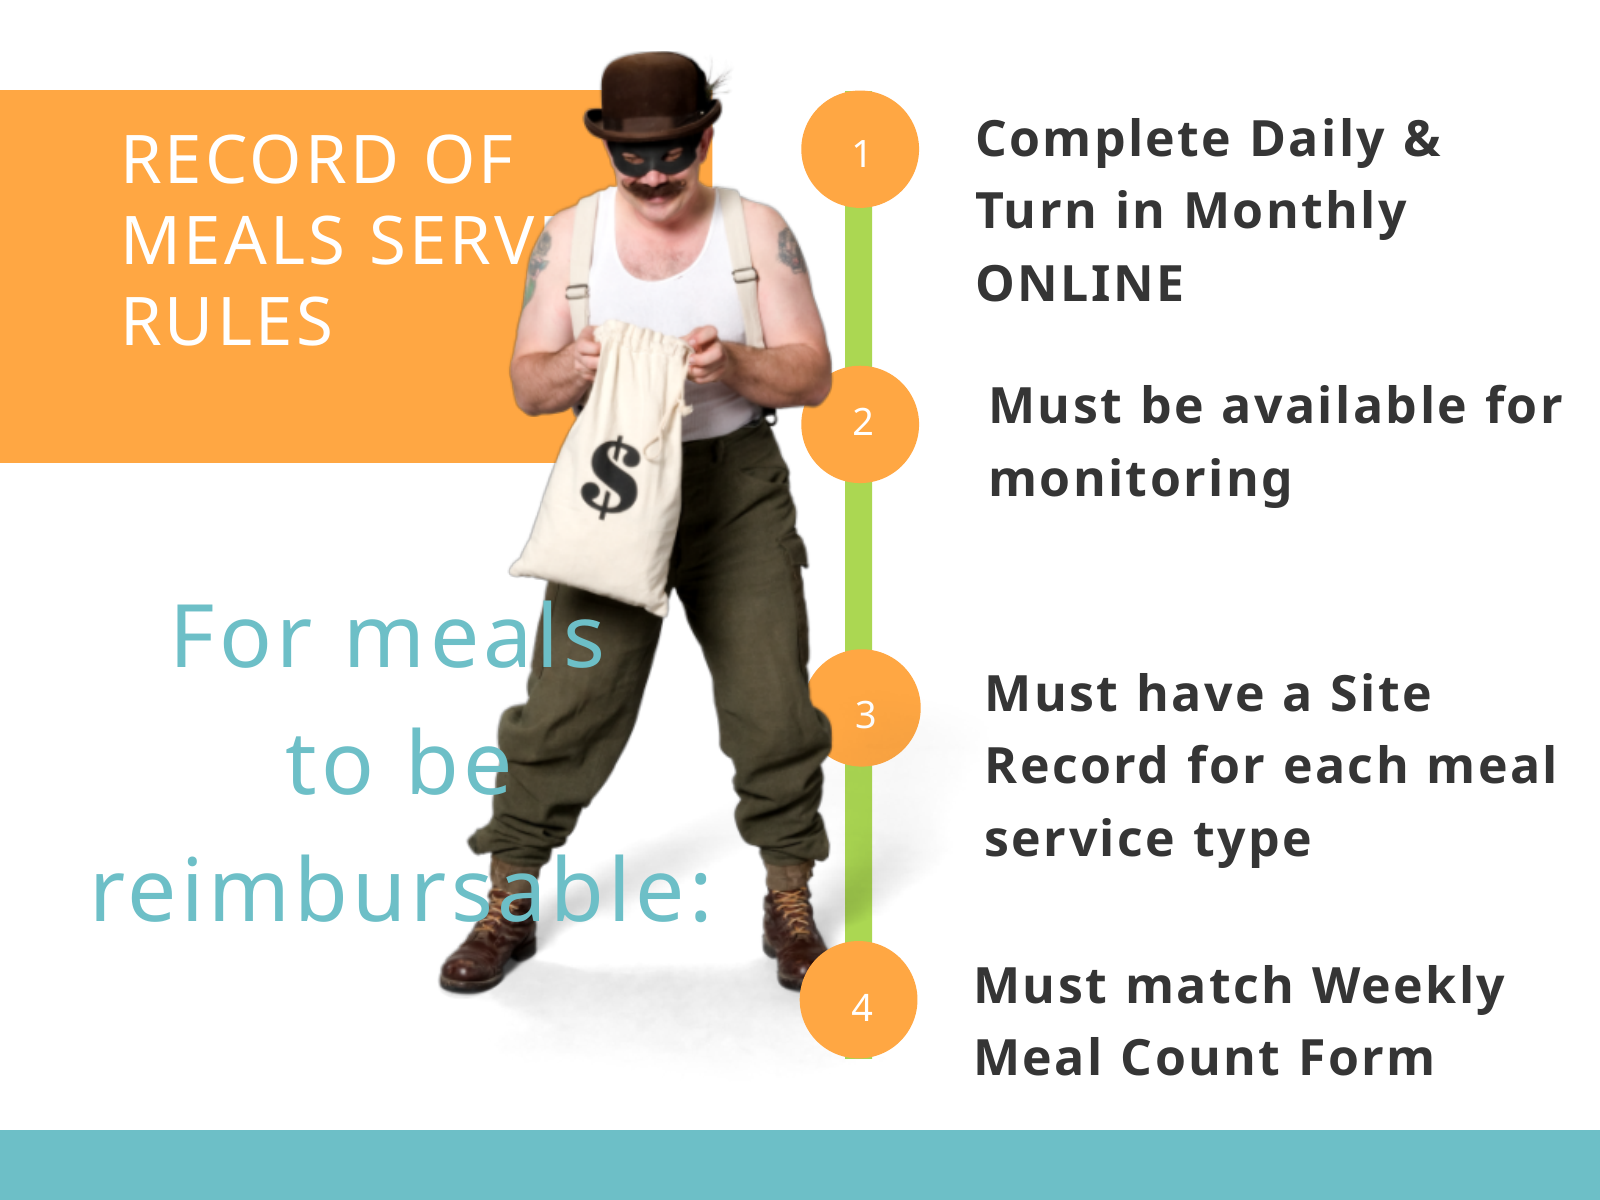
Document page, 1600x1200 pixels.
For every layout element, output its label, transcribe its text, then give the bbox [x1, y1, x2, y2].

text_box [1016, 93, 1519, 239]
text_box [1016, 360, 1576, 506]
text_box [812, 940, 1518, 1085]
text_box For meals to be reimbursable: [24, 558, 384, 939]
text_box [1016, 648, 1568, 867]
picture [0, 51, 1600, 1200]
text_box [799, 940, 811, 1059]
